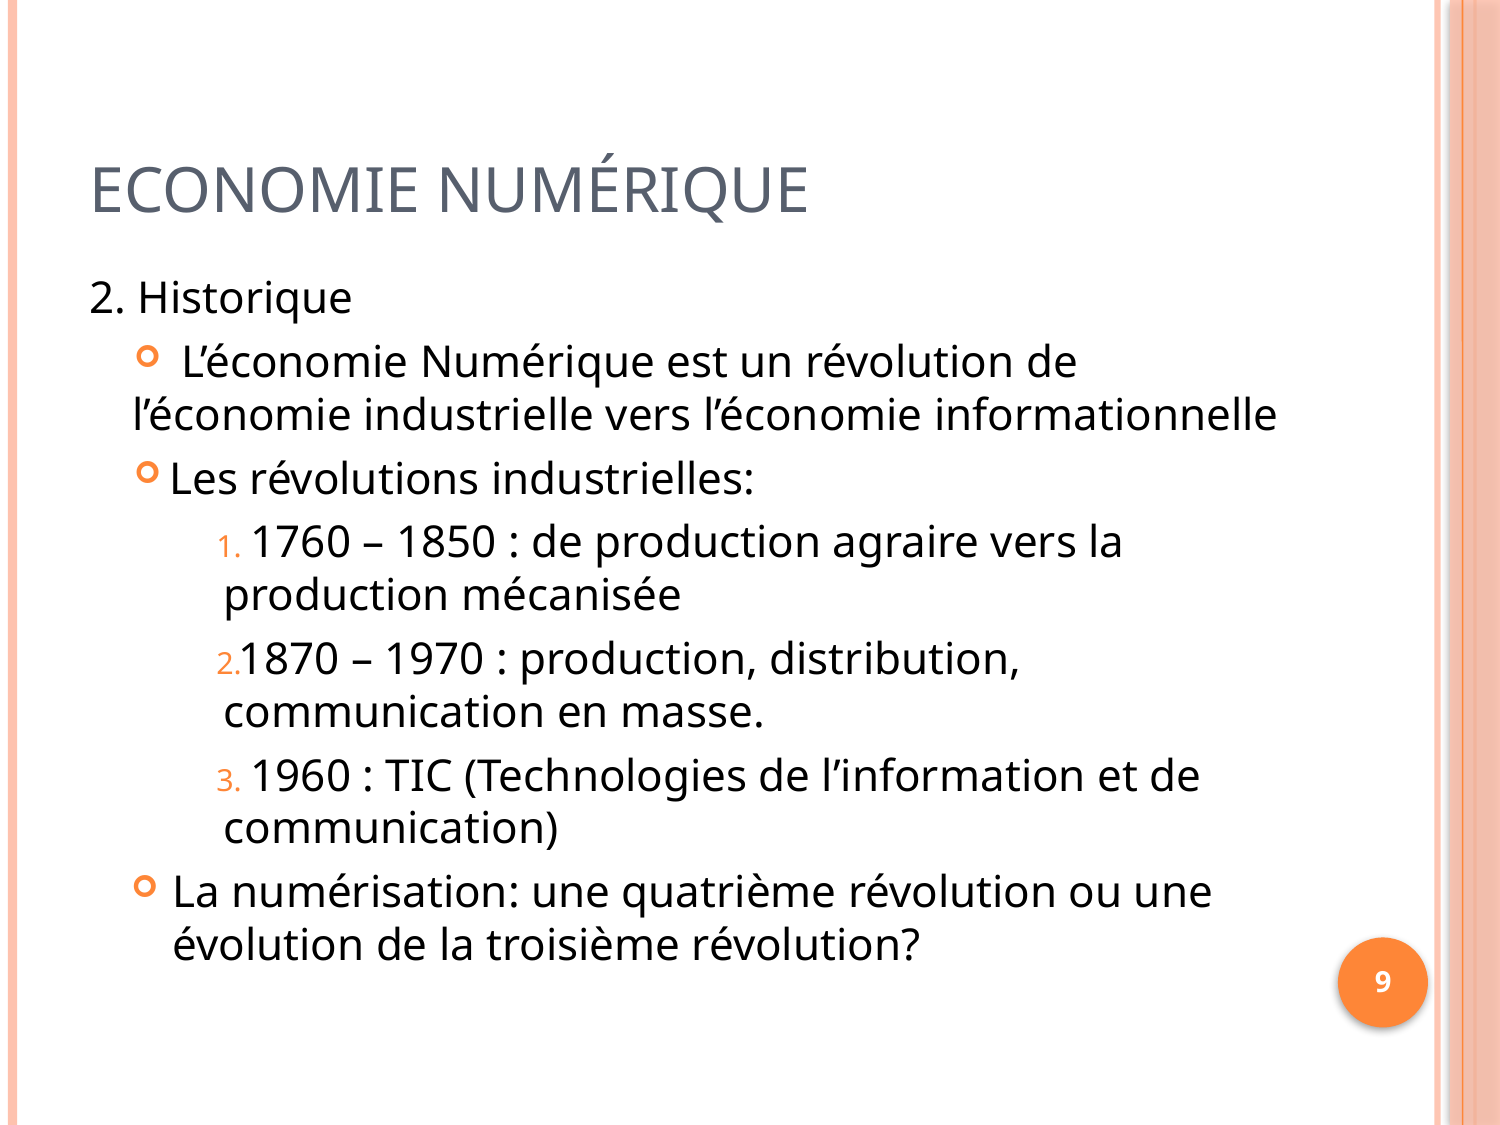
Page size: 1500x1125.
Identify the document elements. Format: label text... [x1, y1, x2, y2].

title Economie Numérique [75, 45, 1300, 233]
slide_number 9 [1333, 940, 1434, 1027]
list 2. Historique L’économie Numérique est un révolution de l’économie industrielle vers l’économie informationnelle Les révolutions industrielles: 1760 – 1850 : de production agraire vers la production mécanisée 1870 – 1970 : production, distribution, communication en masse. 1960 : TIC (Technologies de l’information et de communication) La numérisation: une quatrième révolution ou une évolution de la troisième révolution? [75, 262, 1300, 1062]
